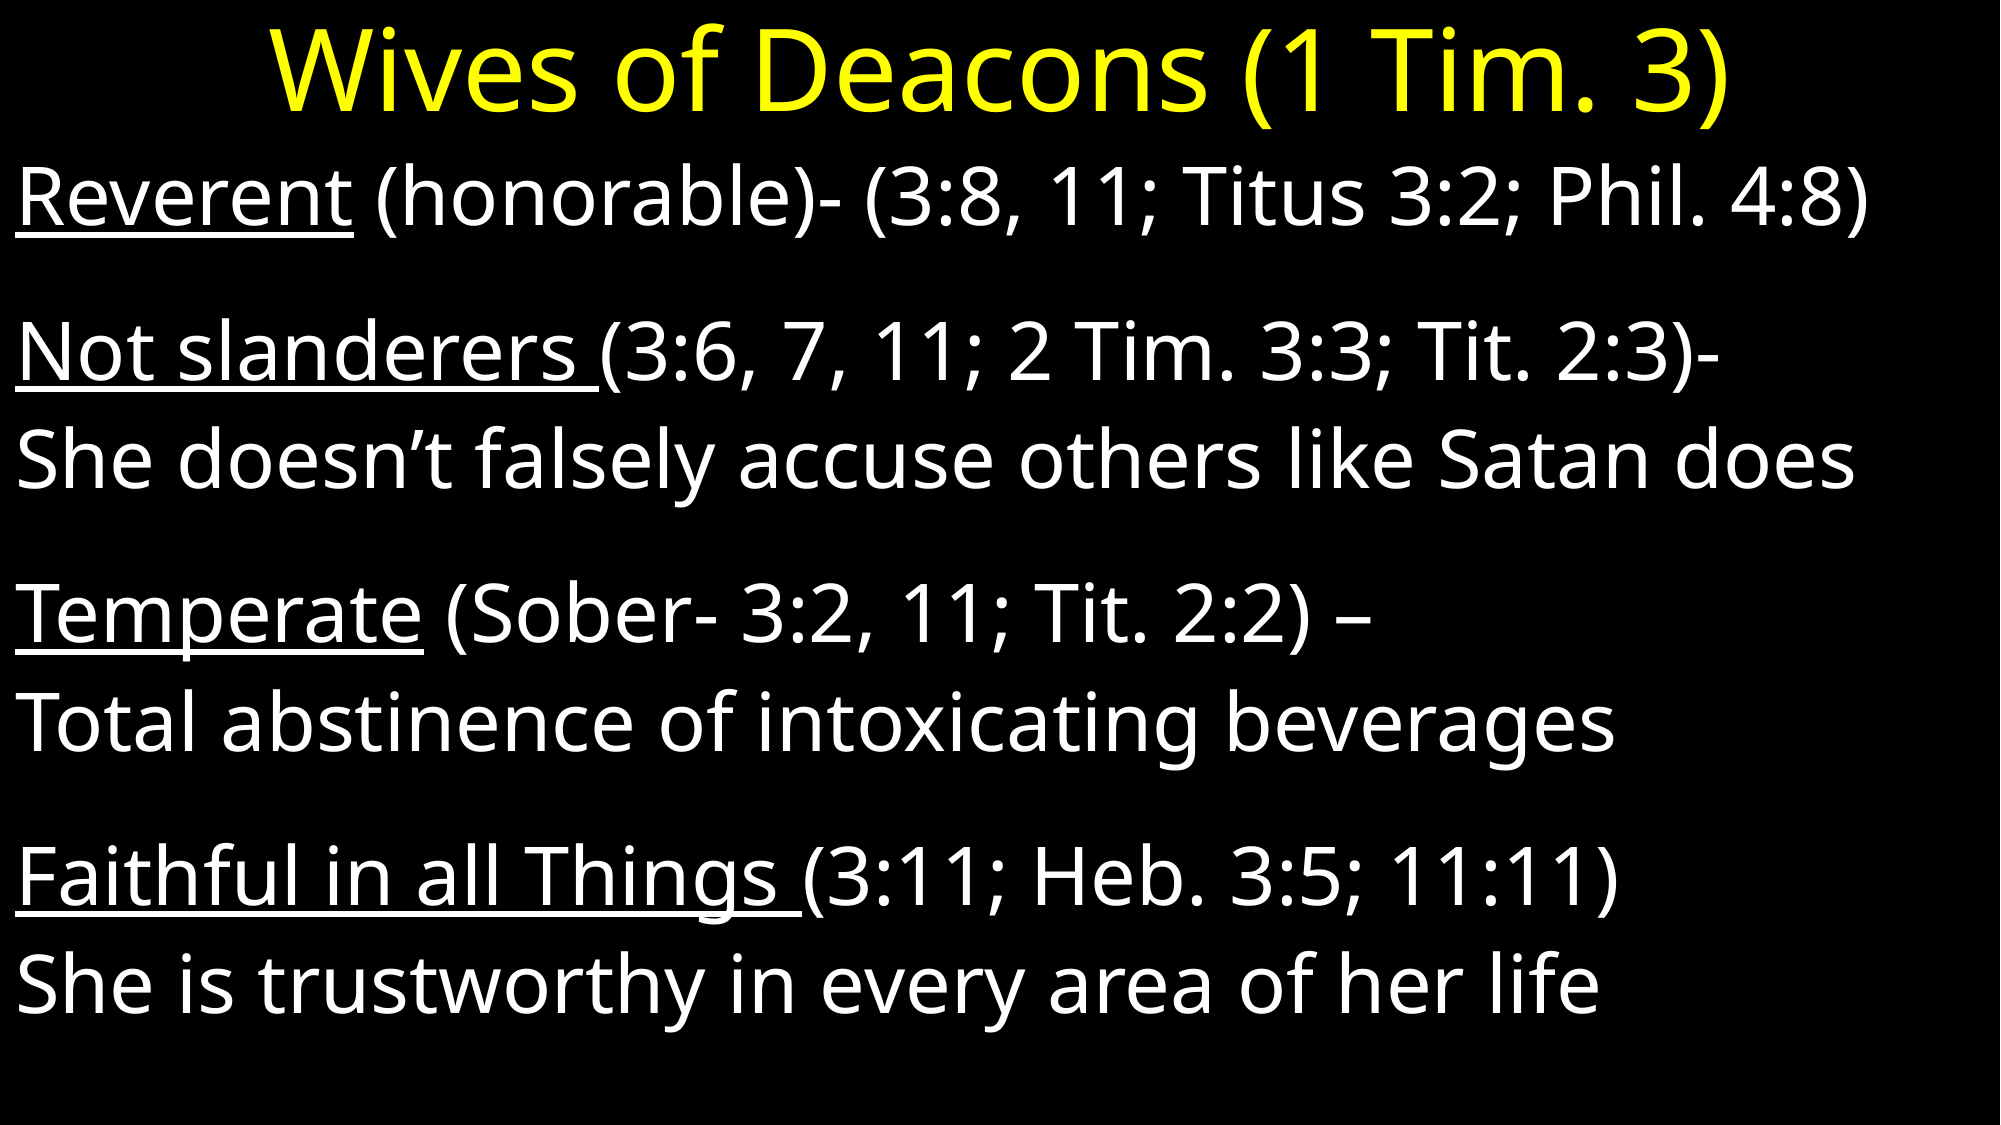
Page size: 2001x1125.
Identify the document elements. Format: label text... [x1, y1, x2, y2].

title Wives of Deacons (1 Tim. 3) [0, 0, 2000, 148]
list Reverent (honorable)- (3:8, 11; Titus 3:2; Phil. 4:8) Not slanderers (3:6, 7, 11; 2 Tim. 3:3; Tit. 2:3)- She doesn’t falsely accuse others like Satan does Temperate (Sober- 3:2, 11; Tit. 2:2) – Total abstinence of intoxicating beverages Faithful in all Things (3:11; Heb. 3:5; 11:11) She is trustworthy in every area of her life [0, 148, 2000, 1125]
